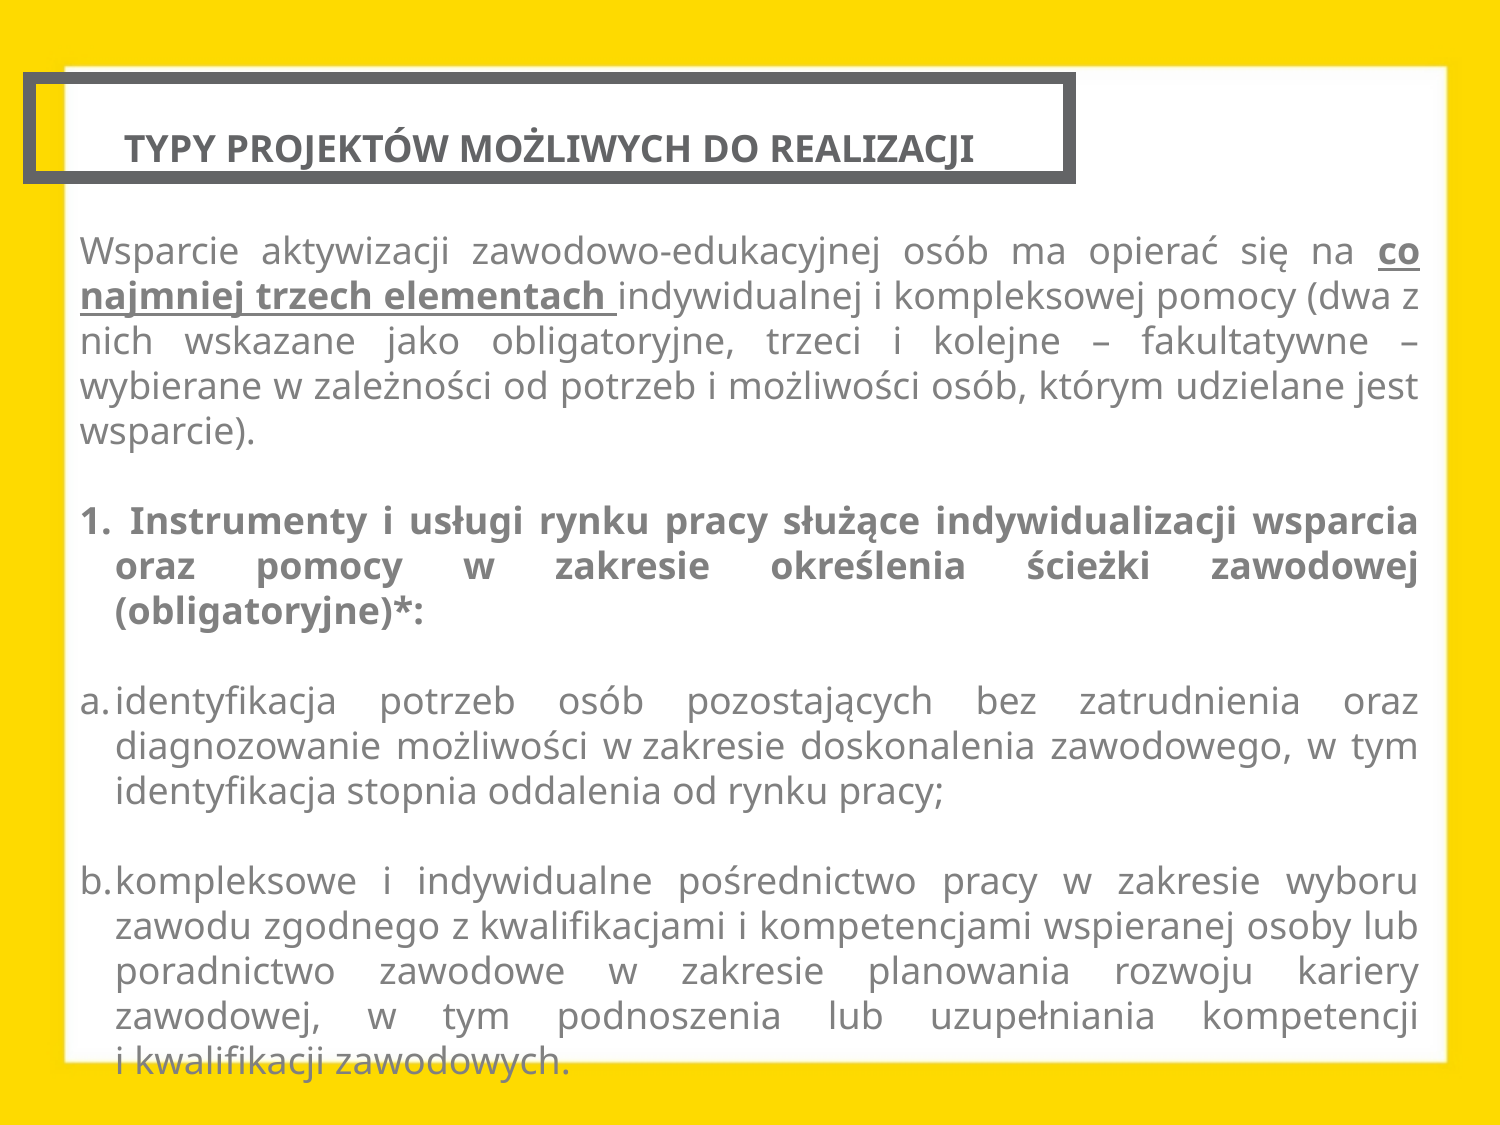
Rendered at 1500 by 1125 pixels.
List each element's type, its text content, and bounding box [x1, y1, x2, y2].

picture [0, 0, 1500, 1125]
text_box TYPY PROJEKTÓW MOŻLIWYCH DO REALIZACJI [29, 78, 1070, 178]
text_box Wsparcie aktywizacji zawodowo-edukacyjnej osób ma opierać się na co najmniej trzech elementach indywidualnej i kompleksowej pomocy (dwa z nich wskazane jako obligatoryjne, trzeci i kolejne – fakultatywne – wybierane w zależności od potrzeb i możliwości osób, którym udzielane jest wsparcie). Instrumenty i usługi rynku pracy służące indywidualizacji wsparcia oraz pomocy w zakresie określenia ścieżki zawodowej (obligatoryjne)*: identyfikacja potrzeb osób pozostających bez zatrudnienia oraz diagnozowanie możliwości w zakresie doskonalenia zawodowego, w tym identyfikacja stopnia oddalenia od rynku pracy; kompleksowe i indywidualne pośrednictwo pracy w zakresie wyboru zawodu zgodnego z kwalifikacjami i kompetencjami wspieranej osoby lub poradnictwo zawodowe w zakresie planowania rozwoju kariery zawodowej, w tym podnoszenia lub uzupełniania kompetencji i kwalifikacji zawodowych. [64, 219, 1436, 1125]
